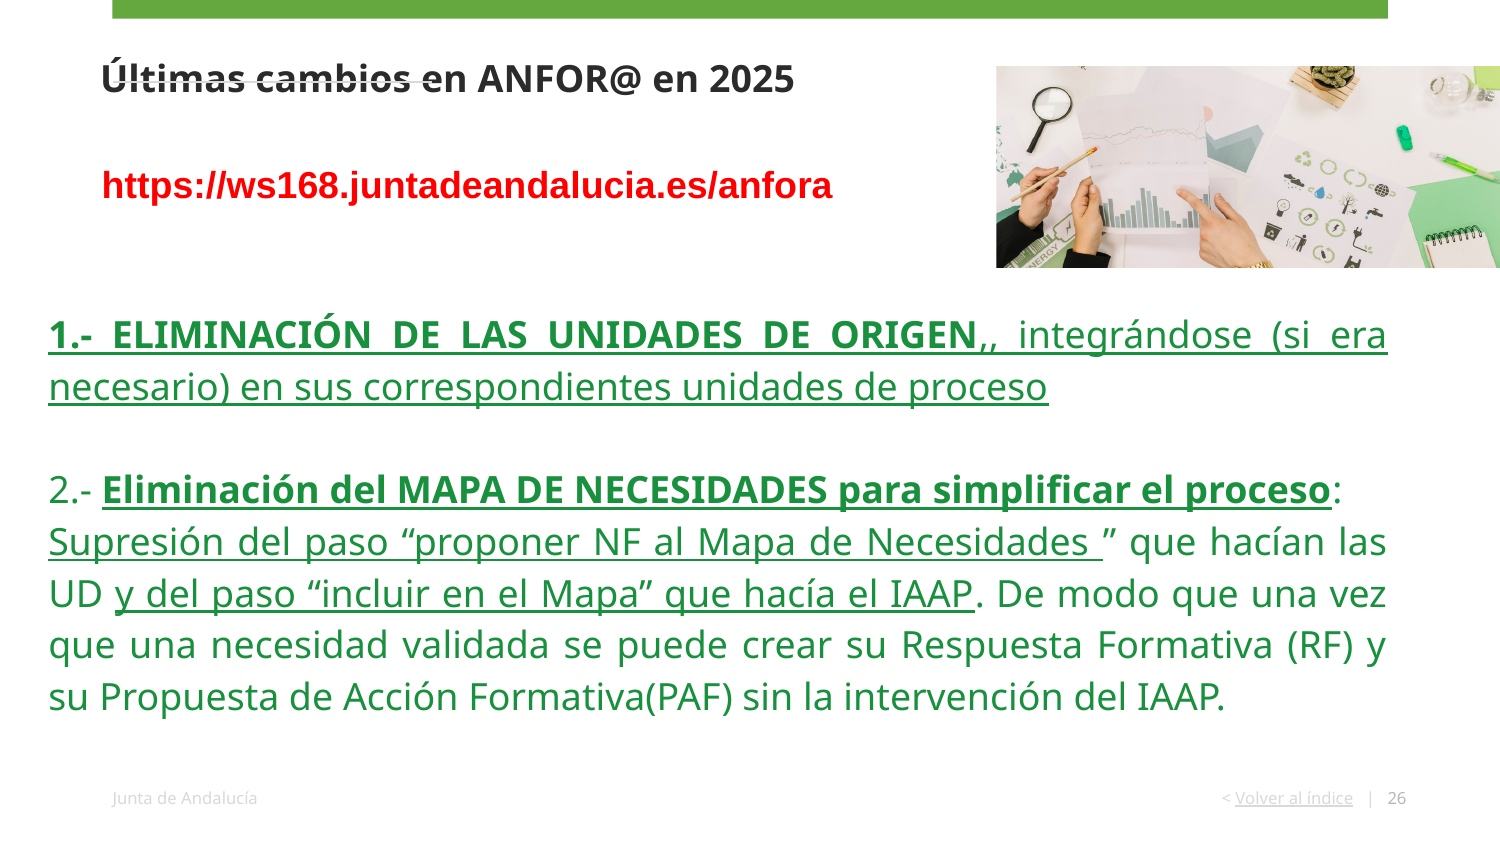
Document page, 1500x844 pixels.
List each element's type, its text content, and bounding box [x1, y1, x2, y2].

text_box https://ws168.juntadeandalucia.es/anfora [86, 153, 875, 214]
slide_number 26 [1387, 787, 1472, 831]
picture [996, 66, 1500, 268]
text_box 1.- ELIMINACIÓN DE LAS UNIDADES DE ORIGEN,, integrándose (si era necesario) en sus correspondientes unidades de proceso 2.- Eliminación del MAPA DE NECESIDADES para simplificar el proceso: Supresión del paso “proponer NF al Mapa de Necesidades ” que hacían las UD y del paso “incluir en el Mapa” que hacía el IAAP. De modo que una vez que una necesidad validada se puede crear su Respuesta Formativa (RF) y su Propuesta de Acción Formativa(PAF) sin la intervención del IAAP. [48, 304, 1388, 808]
text_box Últimas cambios en ANFOR@ en 2025 [100, 55, 846, 118]
text_box [112, 0, 1388, 19]
